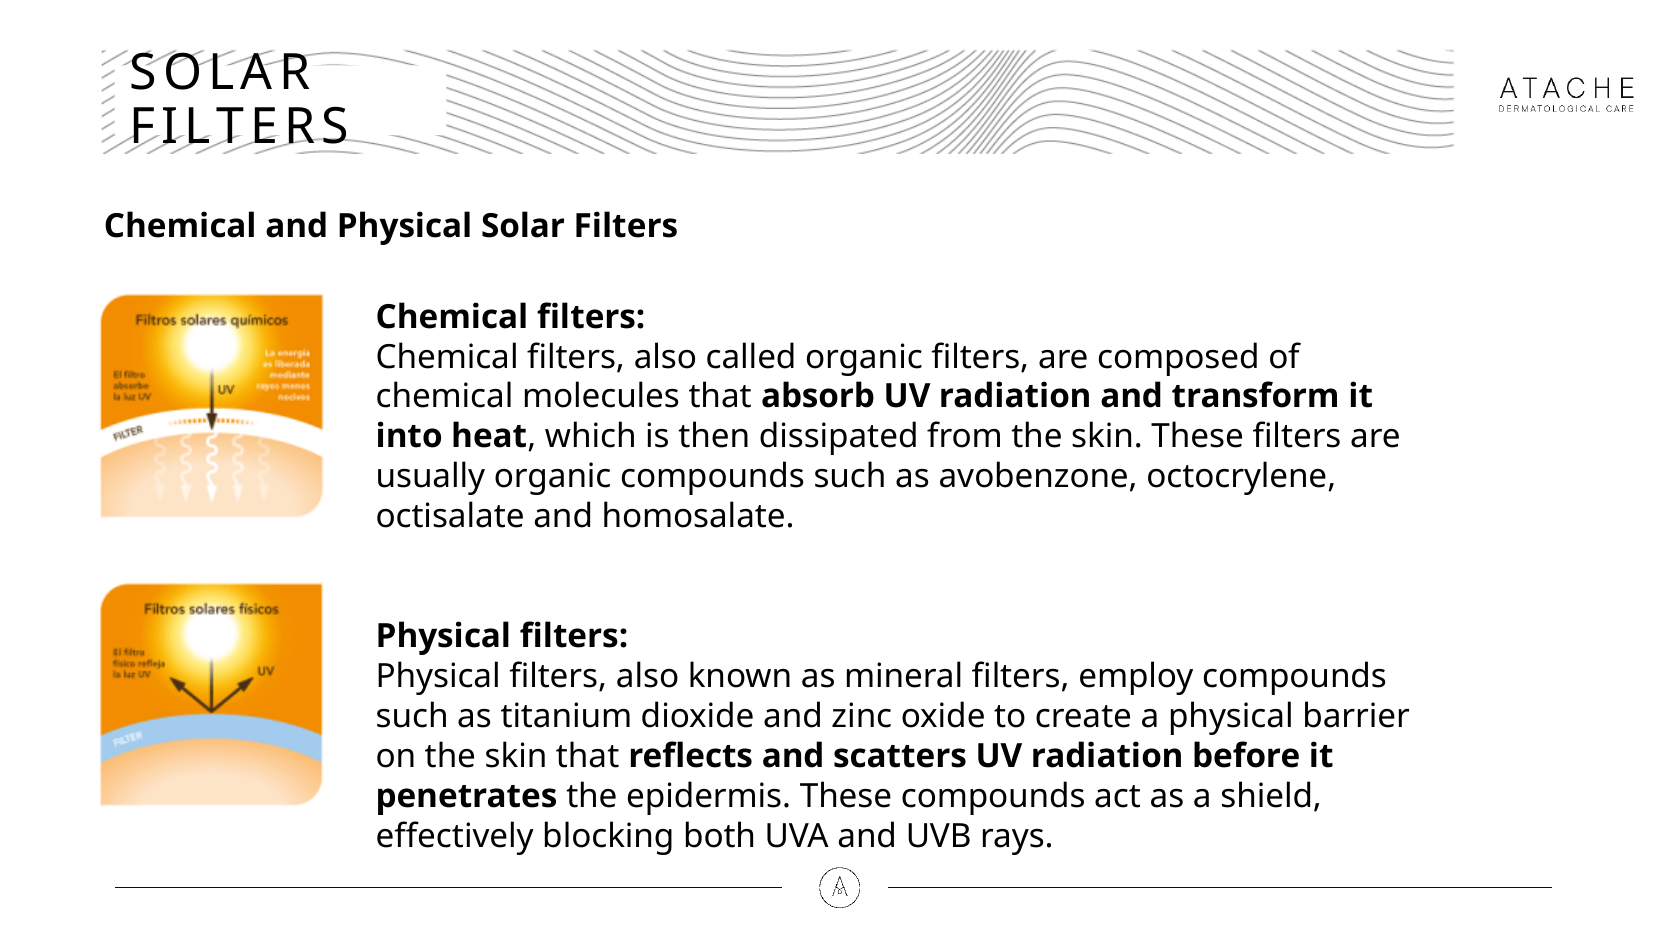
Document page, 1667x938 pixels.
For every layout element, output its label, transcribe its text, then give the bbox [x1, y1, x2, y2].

picture [815, 863, 864, 912]
text_box Chemical and Physical Solar Filters [89, 196, 1450, 252]
picture [96, 288, 327, 522]
text_box Chemical filters: Chemical filters, also called organic filters, are composed of chemical molecules that absorb UV radiation and transform it into heat, which is then dissipated from the skin. These filters are usually organic compounds such as avobenzone, octocrylene, octisalate and homosalate. Physical filters: Physical filters, also known as mineral filters, employ compounds such as titanium dioxide and zinc oxide to create a physical barrier on the skin that reflects and scatters UV radiation before it penetrates the epidermis. These compounds act as a shield, effectively blocking both UVA and UVB rays. [360, 287, 1450, 862]
picture [72, 18, 1667, 177]
title SOLAR FILTERS [114, 65, 447, 136]
picture [96, 577, 332, 811]
